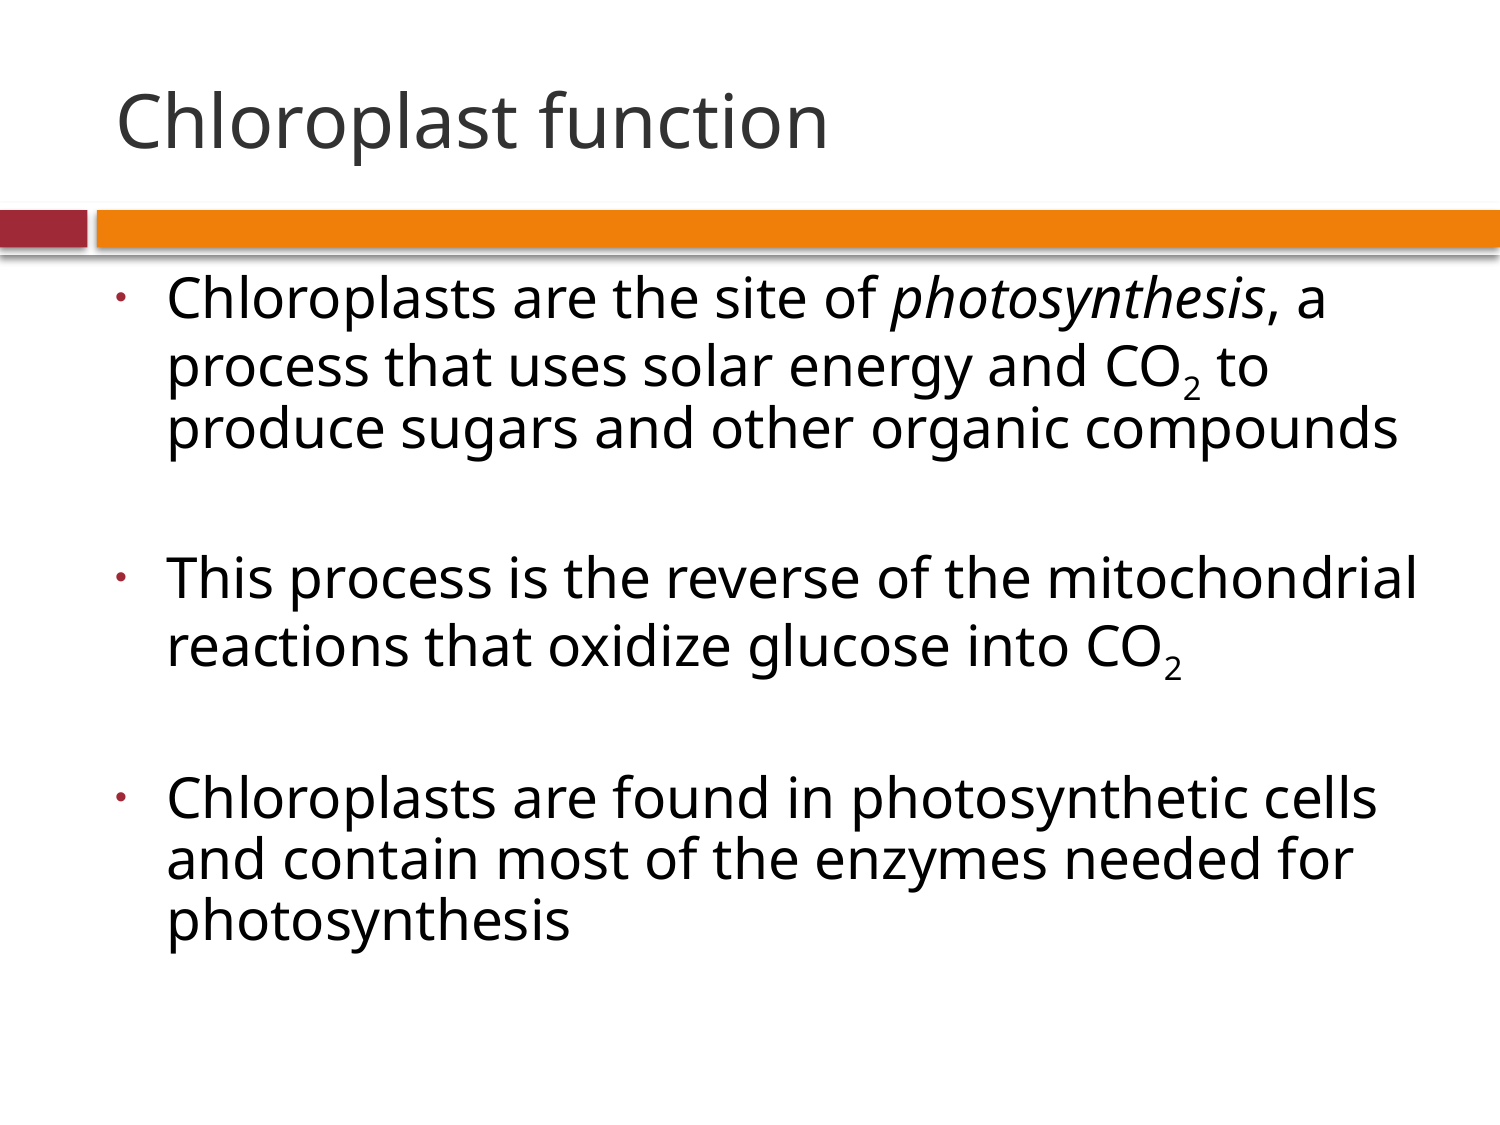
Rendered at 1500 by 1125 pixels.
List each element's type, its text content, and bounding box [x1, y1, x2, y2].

list Chloroplasts are the site of photosynthesis, a process that uses solar energy and CO2 to produce sugars and other organic compounds This process is the reverse of the mitochondrial reactions that oxidize glucose into CO2 Chloroplasts are found in photosynthetic cells and contain most of the enzymes needed for photosynthesis [100, 262, 1438, 1000]
title Chloroplast function [100, 37, 1438, 200]
